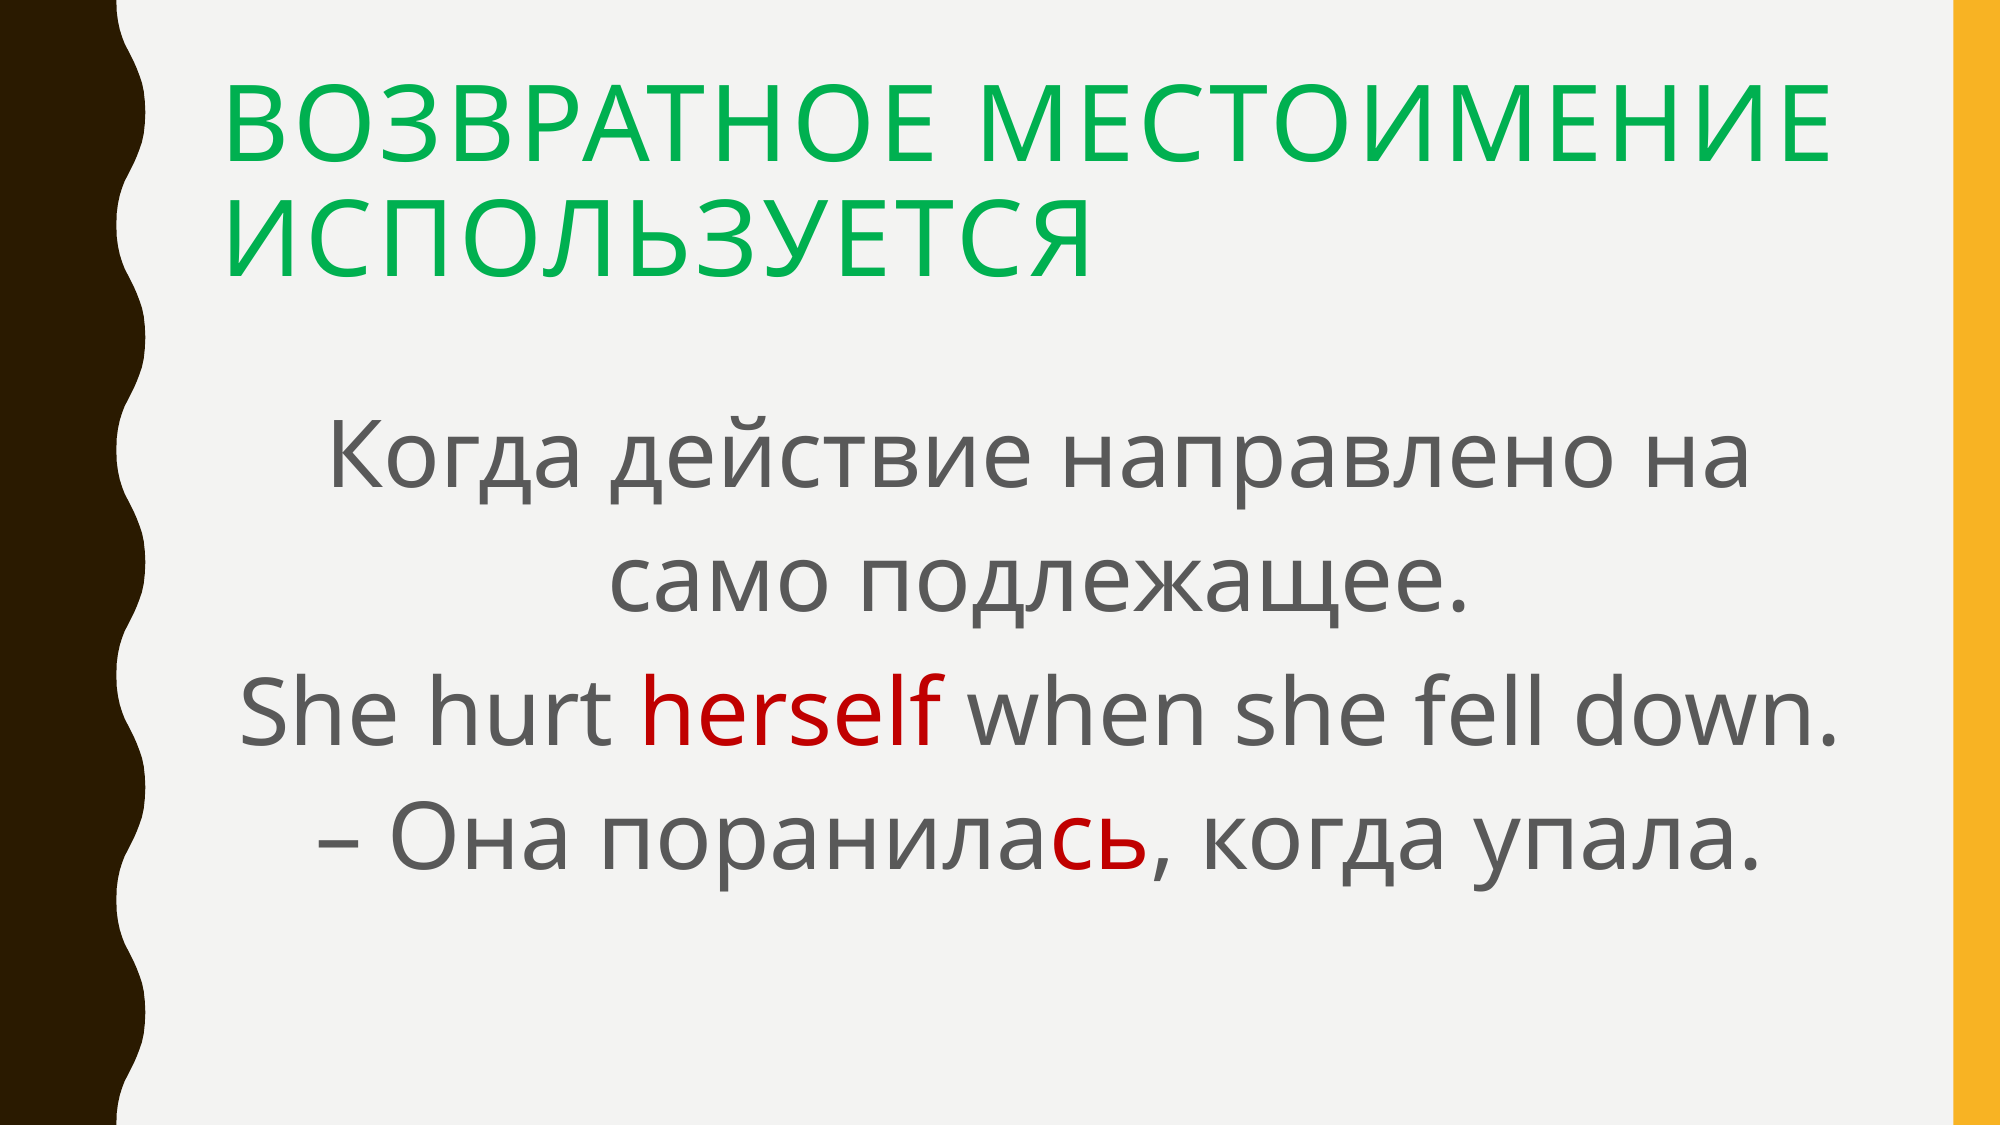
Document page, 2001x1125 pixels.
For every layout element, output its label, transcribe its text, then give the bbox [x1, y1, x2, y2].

title Возвратное местоимение используется [205, 62, 1875, 308]
list Когда действие направлено на само подлежащее. She hurt herself when she fell down. – Она поранилась, когда упала. [205, 375, 1875, 965]
